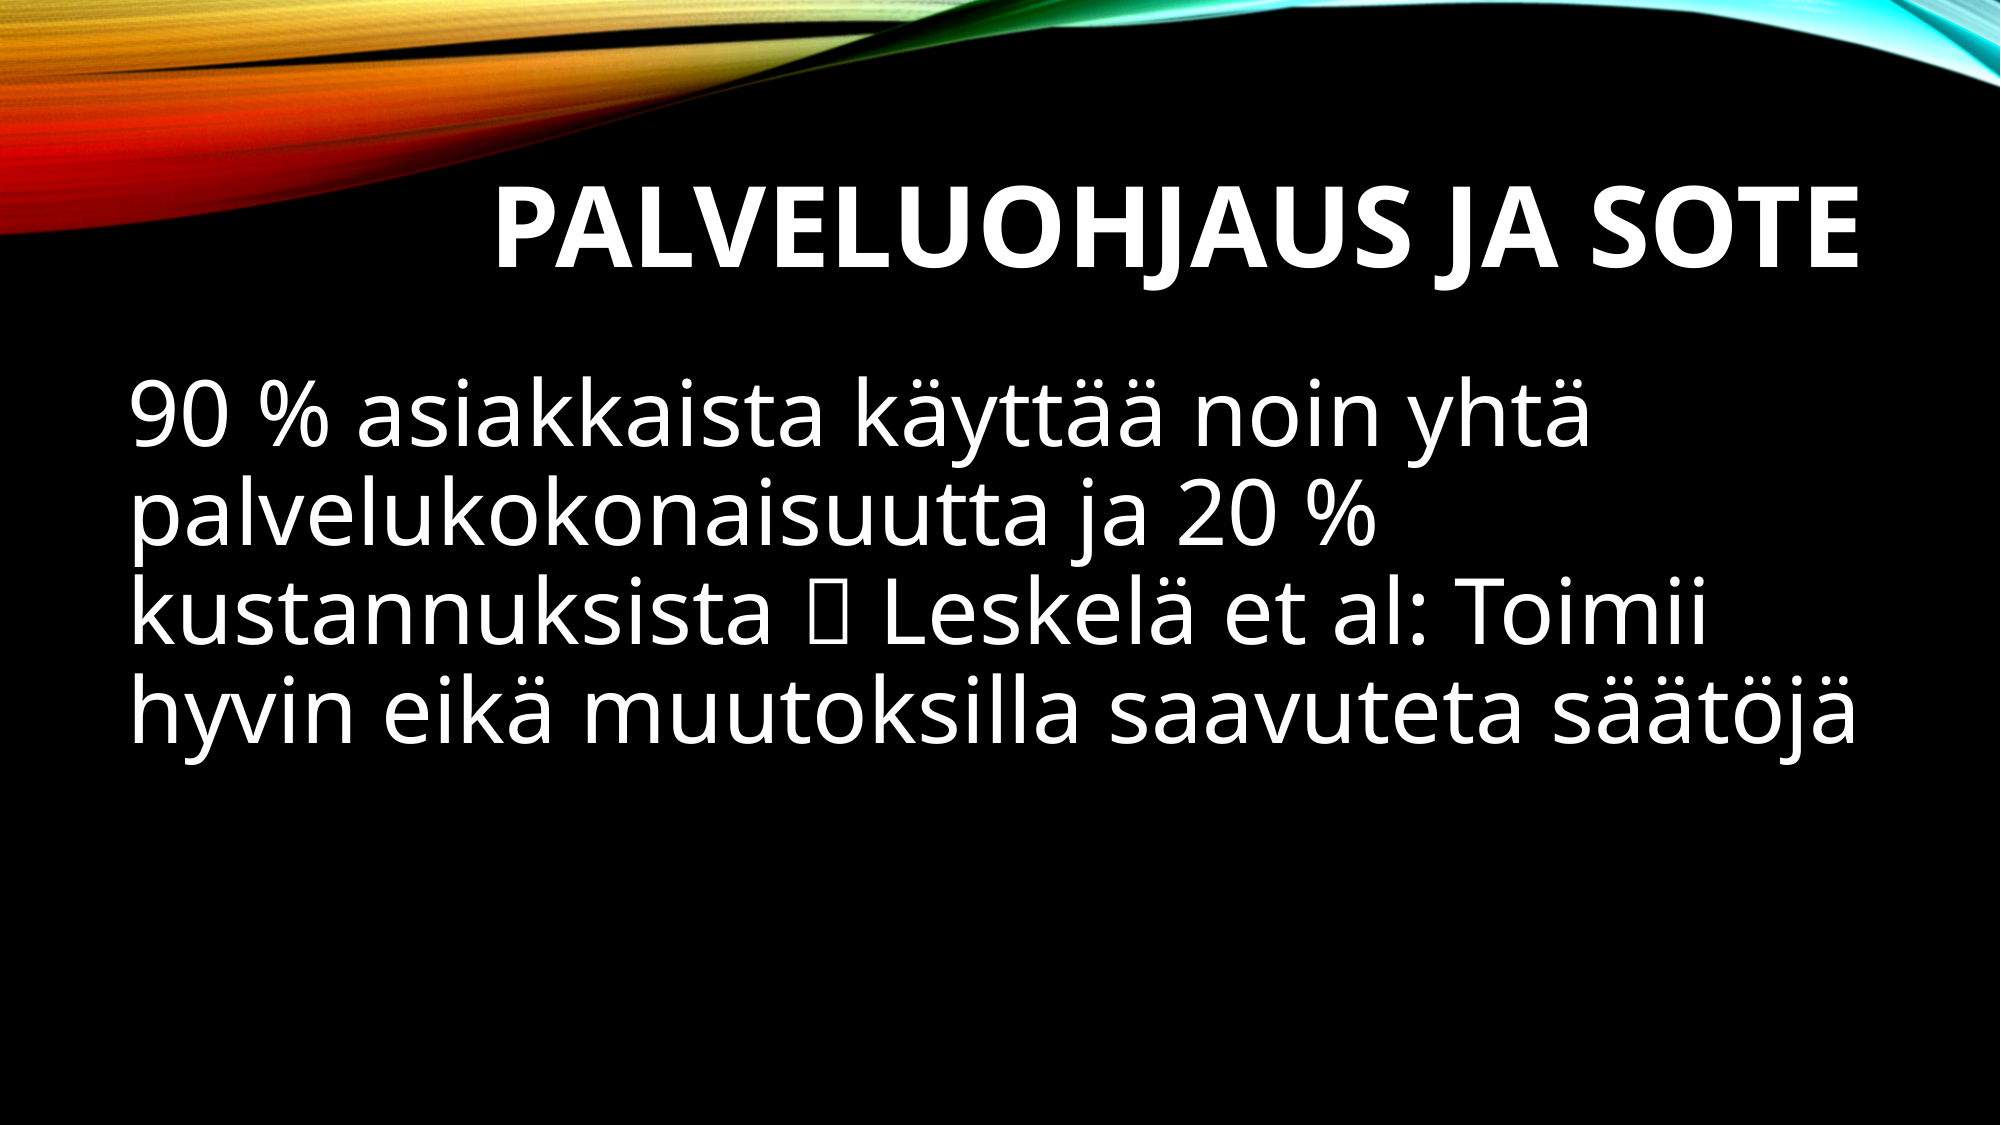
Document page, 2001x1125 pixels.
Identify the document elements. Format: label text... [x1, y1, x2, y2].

picture [0, 0, 2000, 237]
title PALVELUOHJAUS JA SOTE [474, 125, 1888, 338]
list 90 % asiakkaista käyttää noin yhtä palvelukokonaisuutta ja 20 % kustannuksista  Leskelä et al: Toimii hyvin eikä muutoksilla saavuteta säätöjä [112, 360, 1888, 1021]
